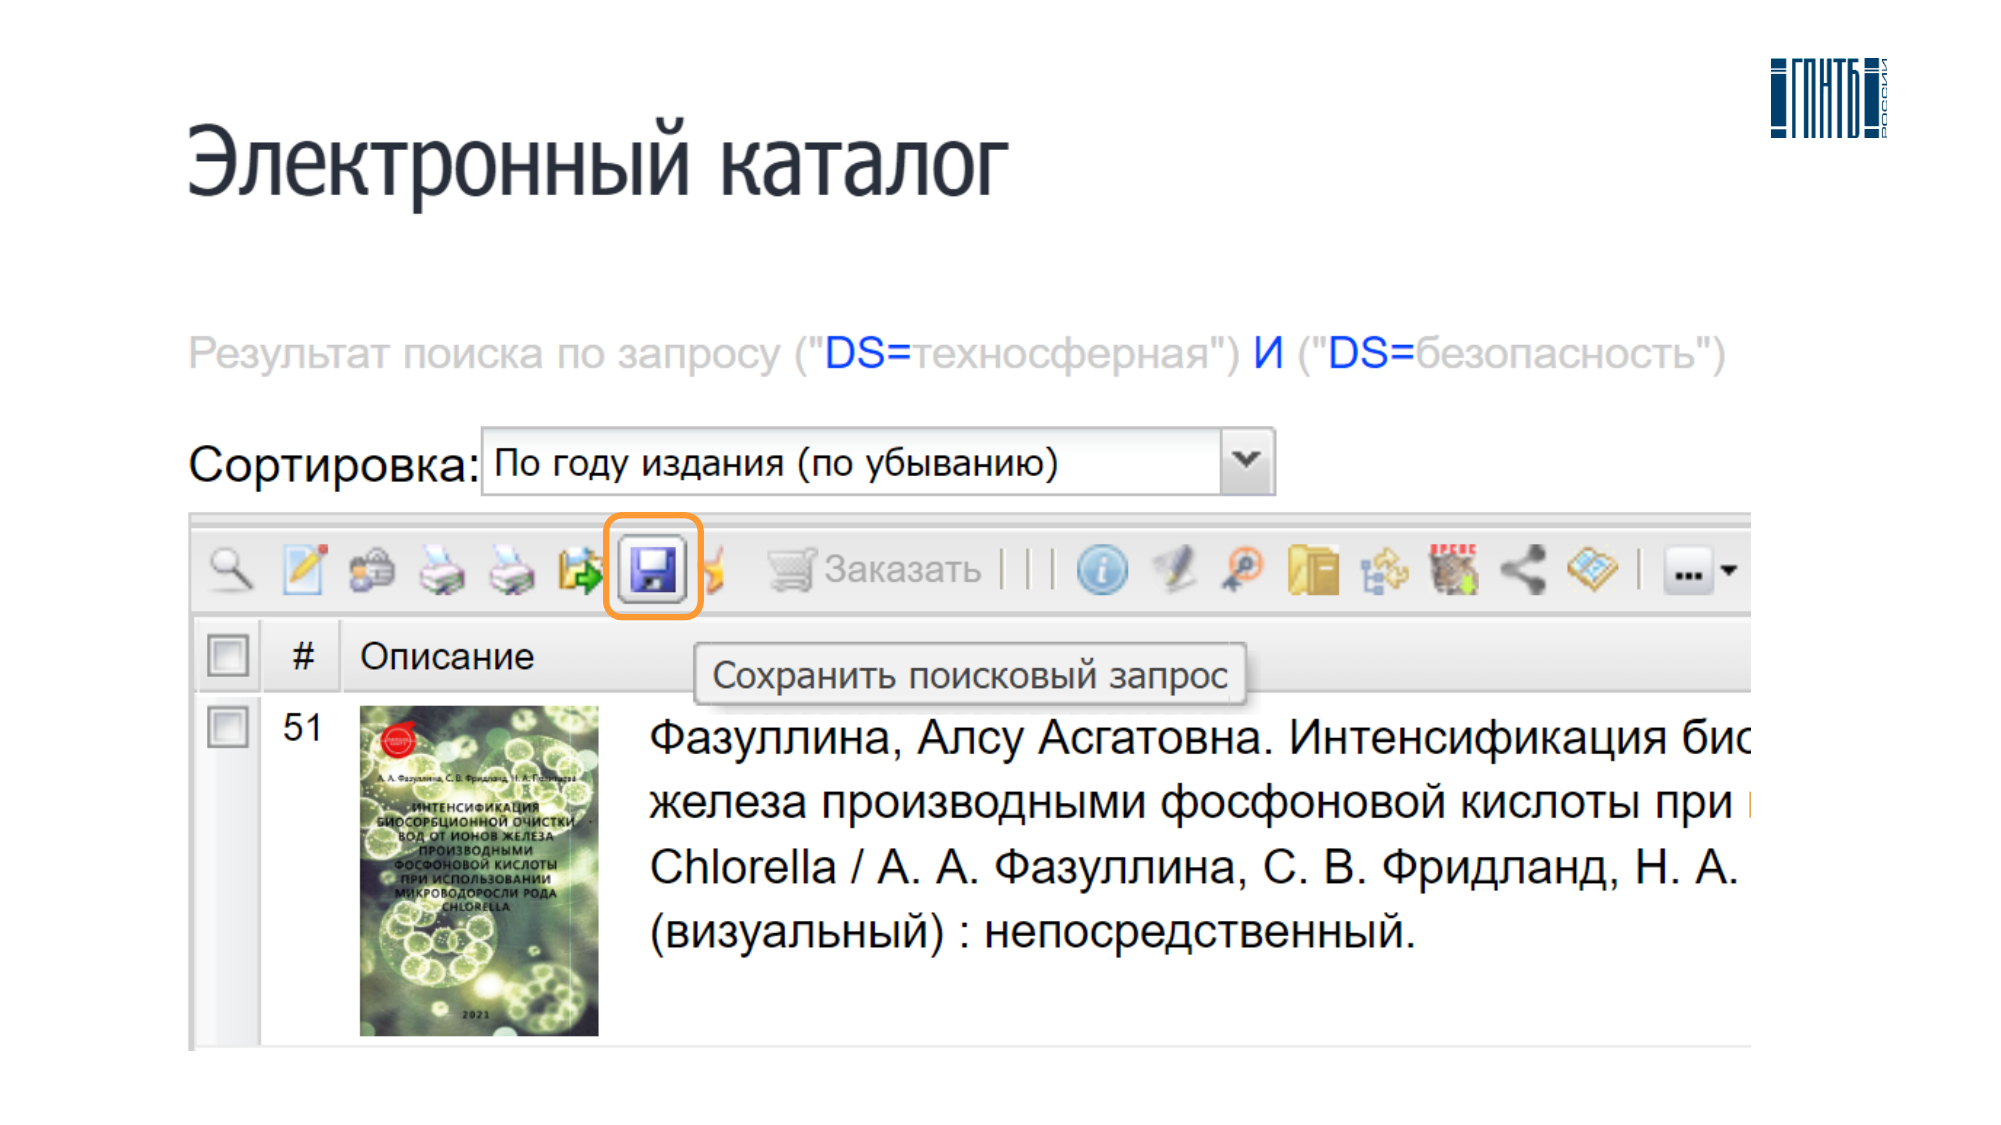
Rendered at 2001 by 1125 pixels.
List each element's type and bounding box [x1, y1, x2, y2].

picture [174, 99, 1751, 1051]
picture [1771, 58, 1887, 138]
